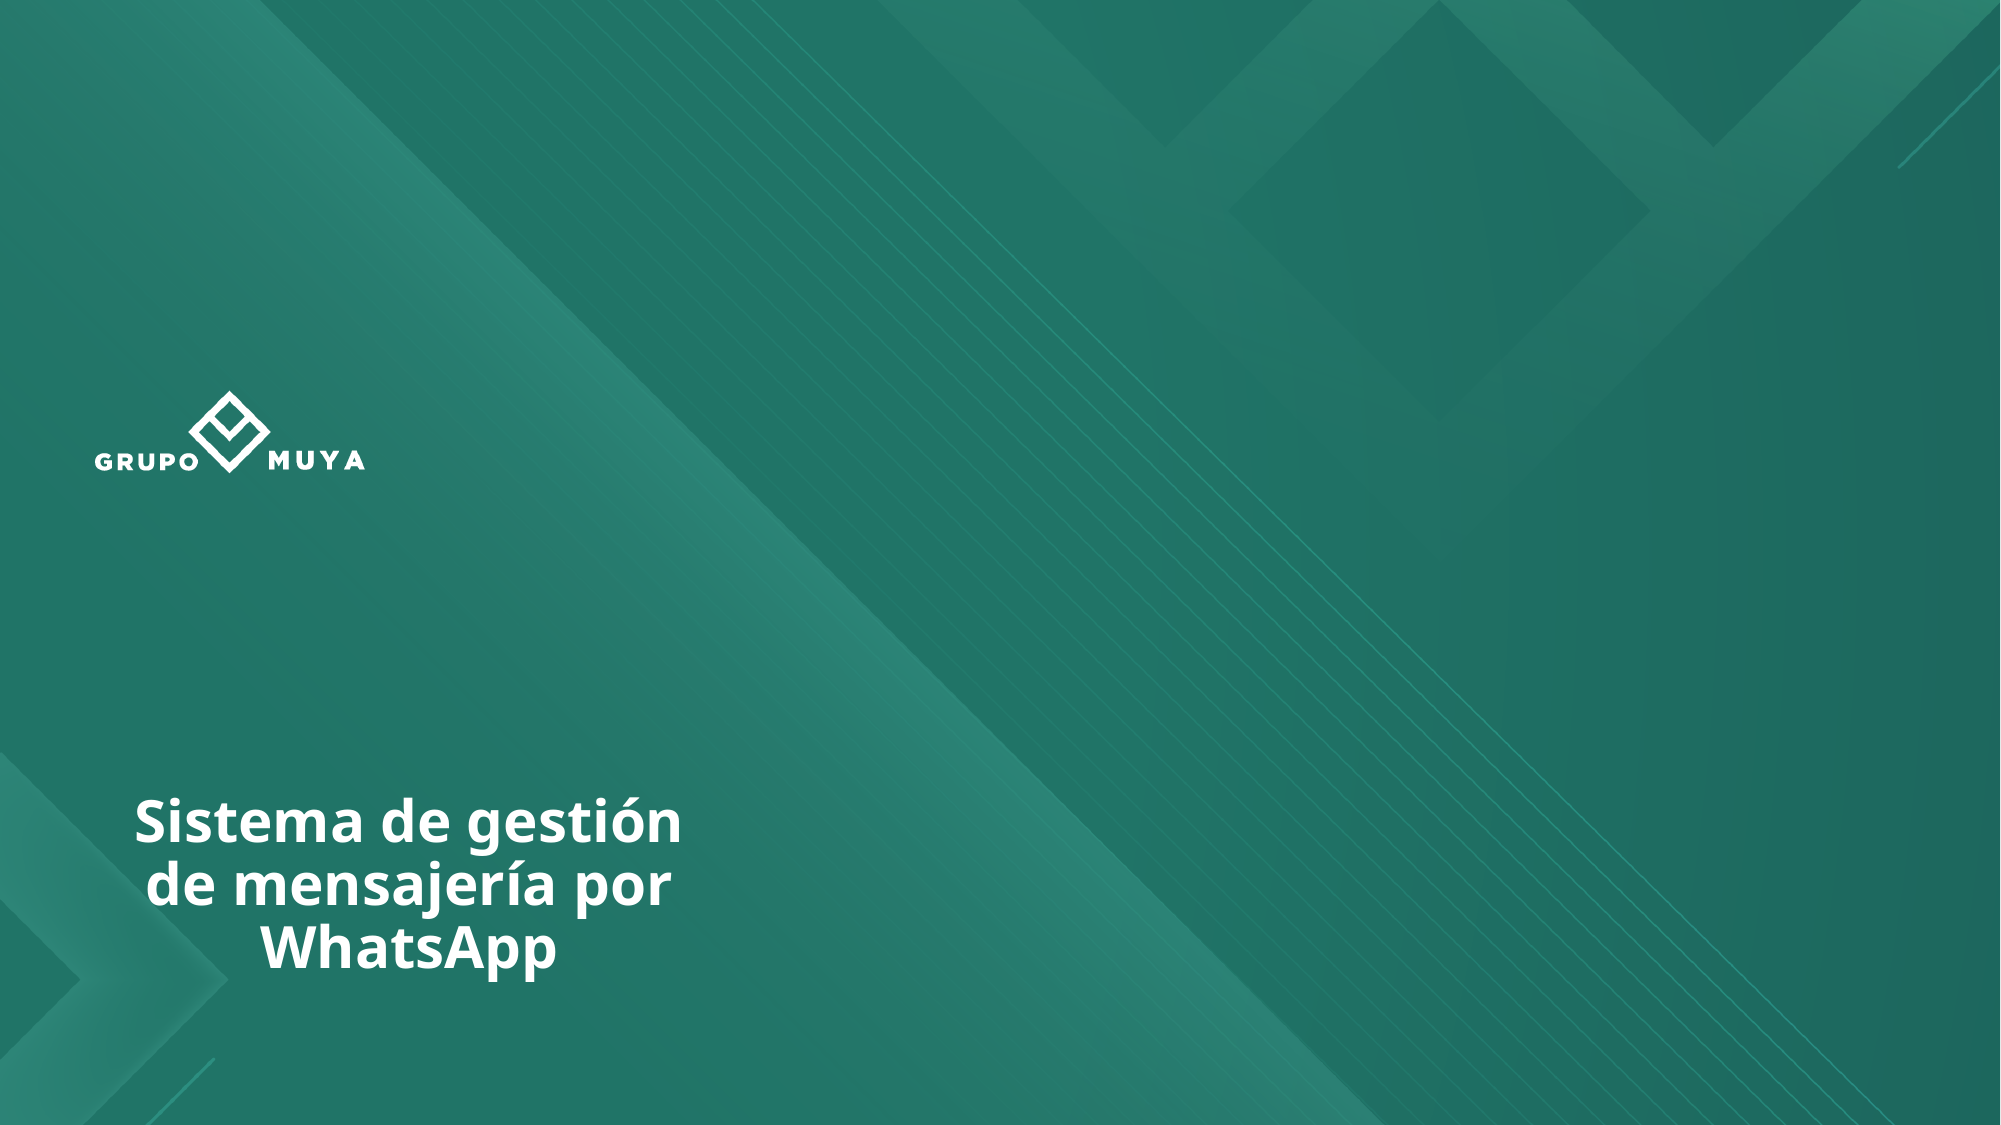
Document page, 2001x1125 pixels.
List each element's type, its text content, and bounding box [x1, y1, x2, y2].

picture [0, 0, 2001, 1125]
title Sistema de gestión de mensajería por WhatsApp [99, 821, 719, 989]
